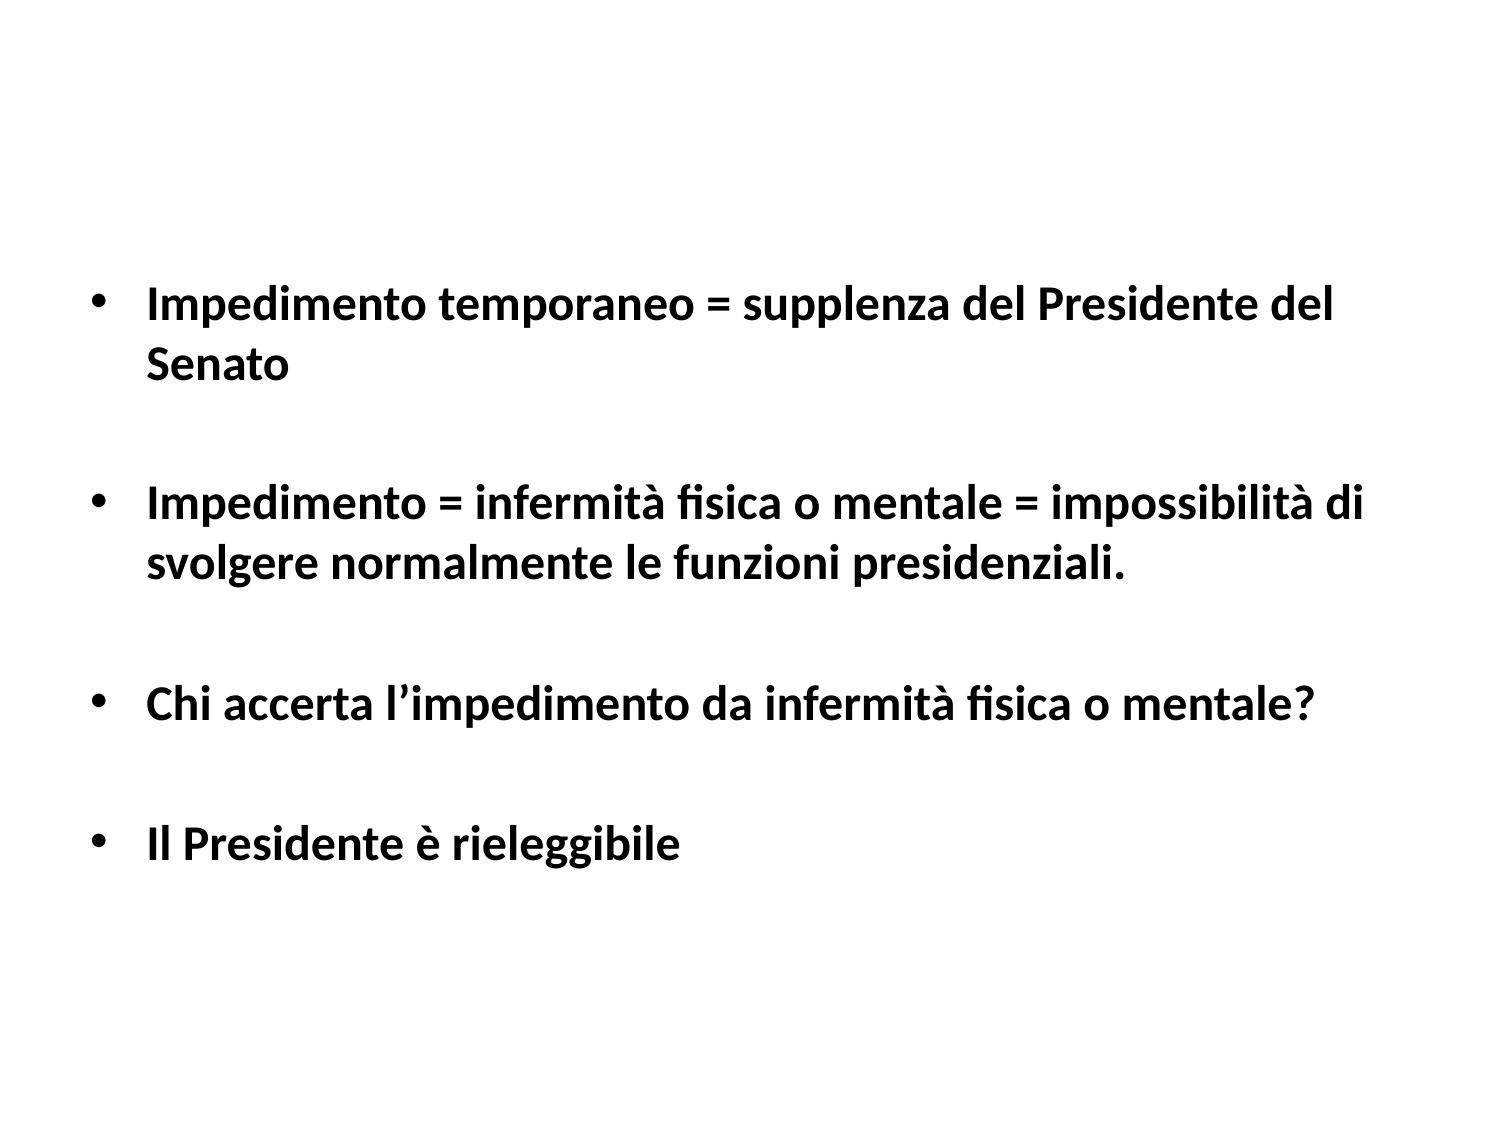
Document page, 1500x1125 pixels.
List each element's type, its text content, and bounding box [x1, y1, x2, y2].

list Impedimento temporaneo = supplenza del Presidente del Senato Impedimento = infermità fisica o mentale = impossibilità di svolgere normalmente le funzioni presidenziali. Chi accerta l’impedimento da infermità fisica o mentale? Il Presidente è rieleggibile [75, 262, 1425, 1005]
